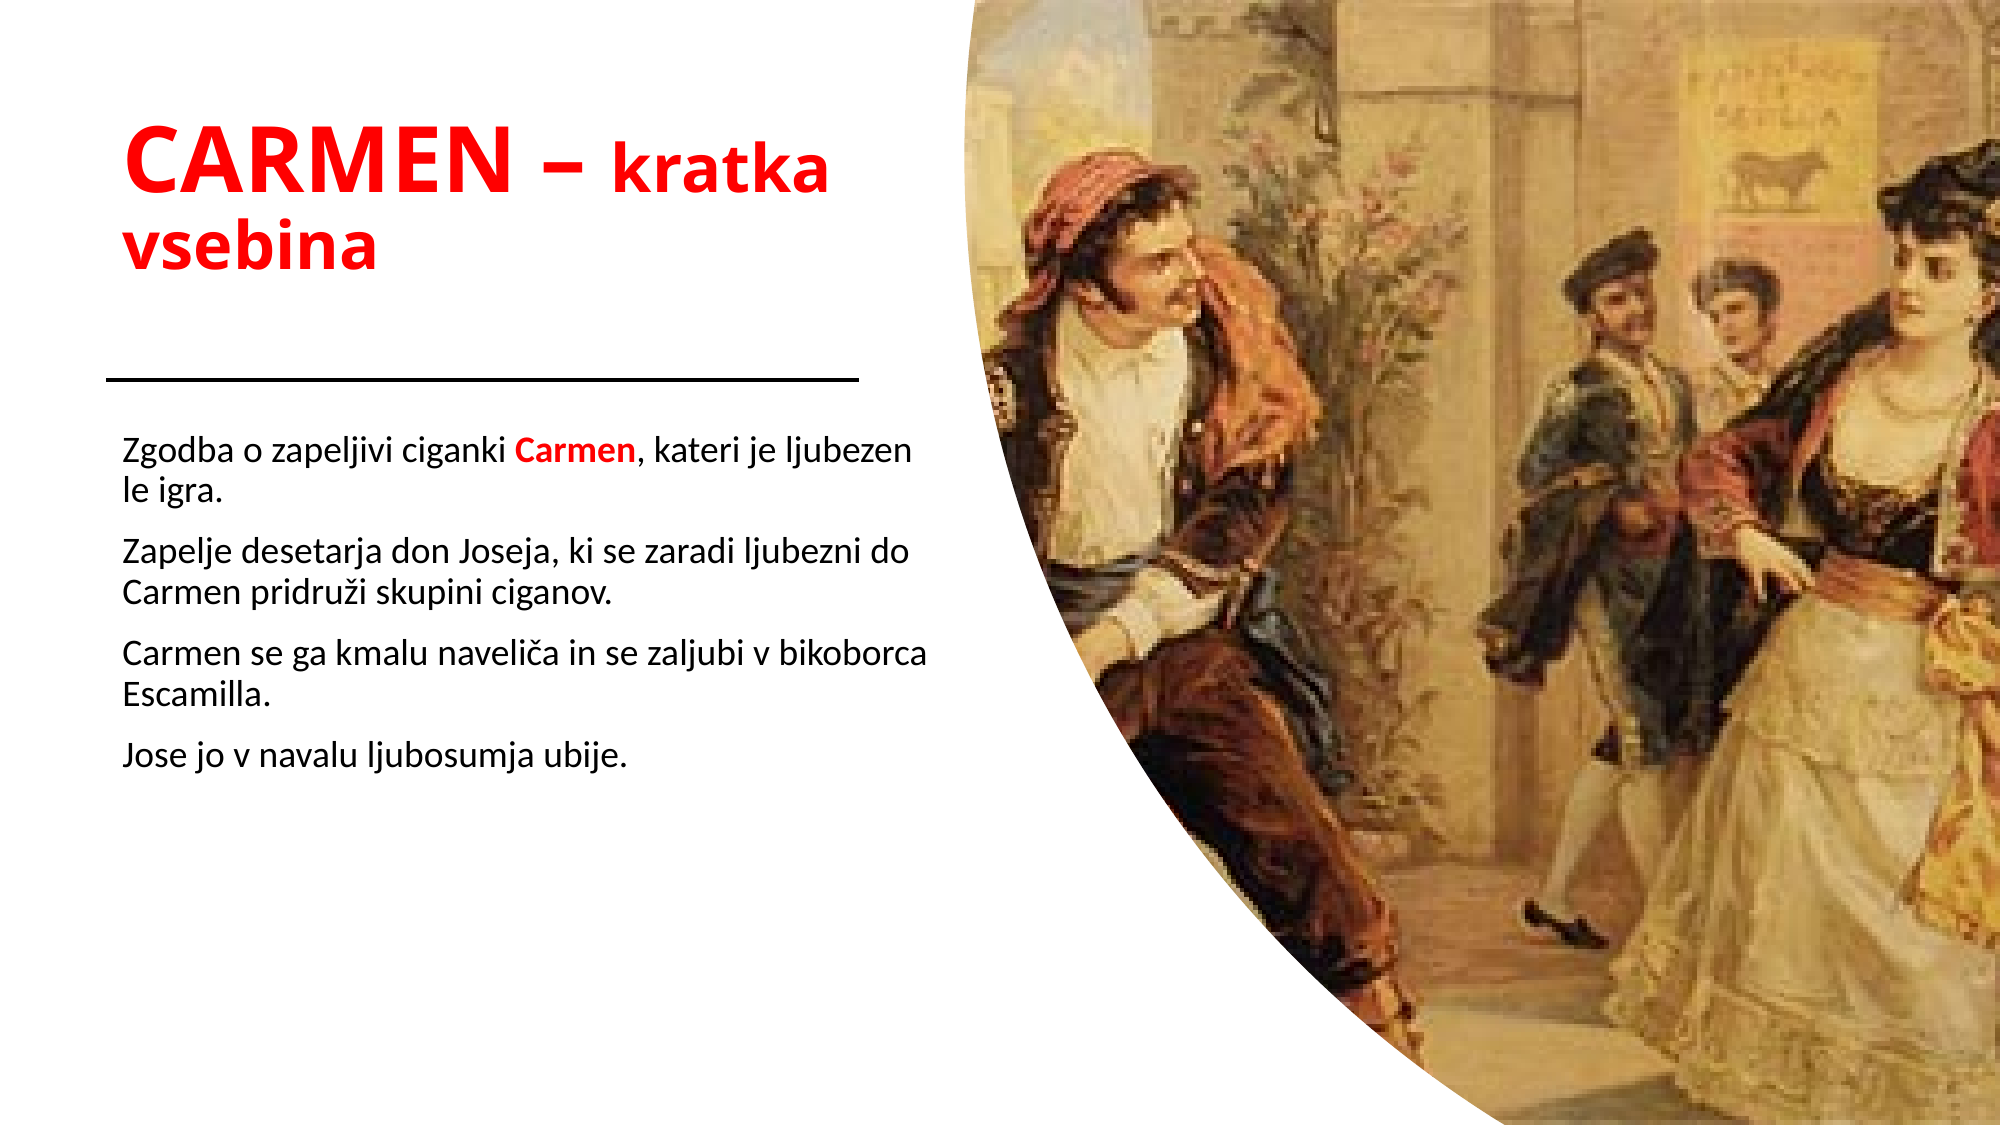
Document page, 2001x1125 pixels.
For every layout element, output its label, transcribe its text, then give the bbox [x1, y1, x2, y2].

picture [964, 0, 2000, 1125]
title CARMEN – kratka vsebina [107, 59, 948, 338]
list Zgodba o zapeljivi ciganki Carmen, kateri je ljubezen le igra. Zapelje desetarja don Joseja, ki se zaradi ljubezni do Carmen pridruži skupini ciganov. Carmen se ga kmalu naveliča in se zaljubi v bikoborca Escamilla. Jose jo v navalu ljubosumja ubije. [107, 422, 948, 991]
